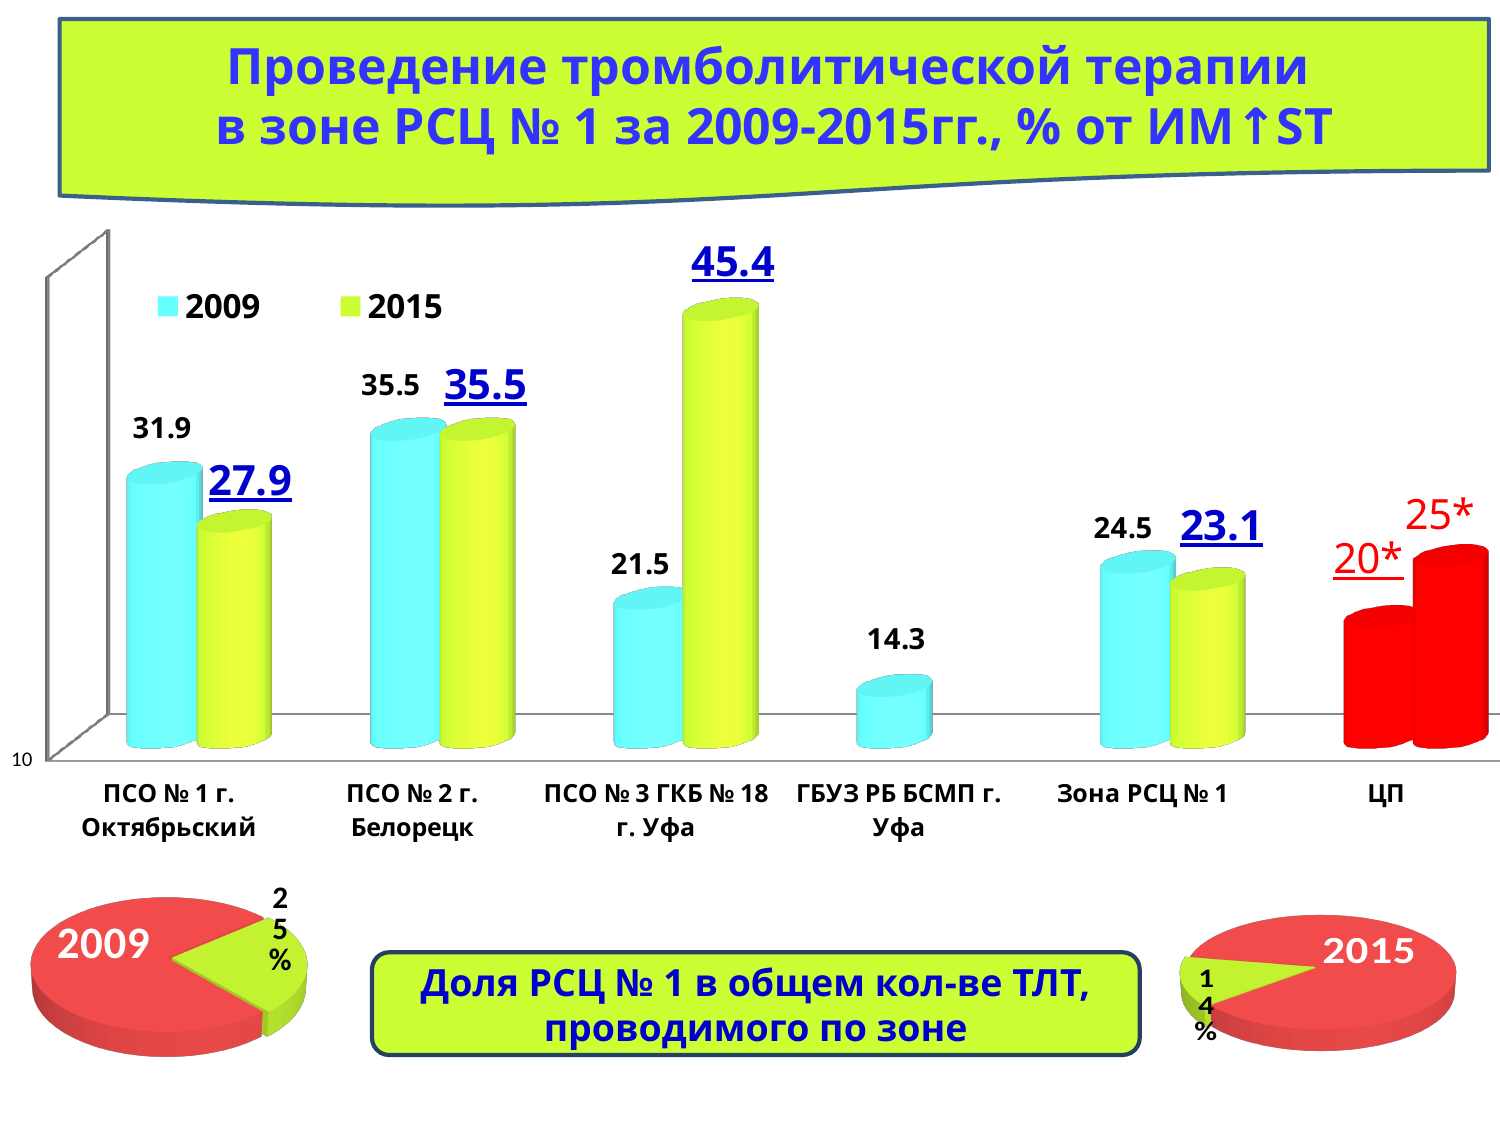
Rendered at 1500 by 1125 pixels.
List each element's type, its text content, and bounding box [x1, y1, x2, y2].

chart [0, 148, 1500, 1059]
chart [1150, 881, 1488, 1083]
text_box Доля РСЦ № 1 в общем кол-ве ТЛТ, проводимого по зоне [369, 950, 1142, 1058]
text_box Проведение тромболитической терапии в зоне РСЦ № 1 за 2009-2015гг., % от ИМ↑ST [57, 16, 1491, 148]
